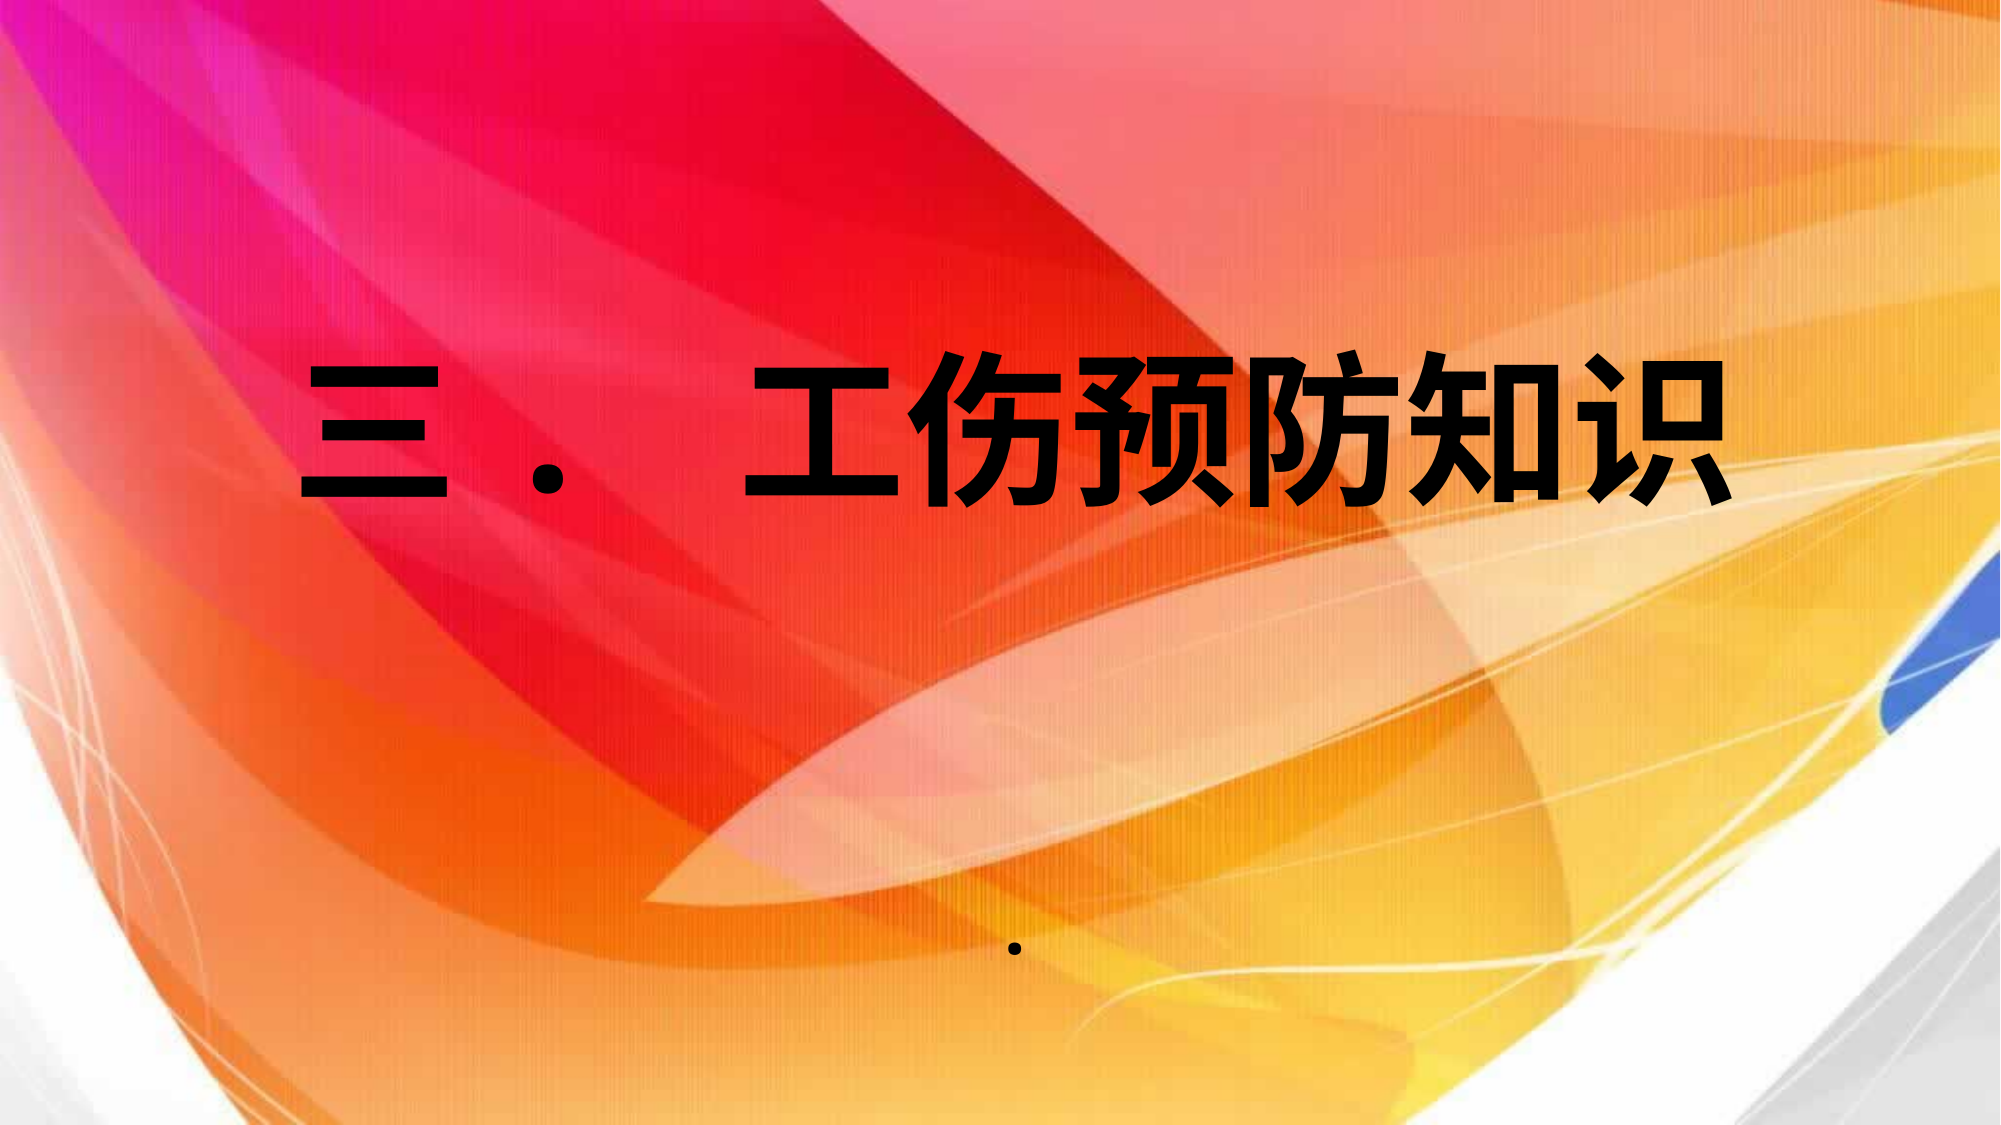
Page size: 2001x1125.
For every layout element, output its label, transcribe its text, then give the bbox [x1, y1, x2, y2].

title [7, 26, 1998, 249]
picture [0, 0, 2001, 1125]
subtitle 三. 工伤预防知识 . [130, 290, 1901, 1006]
